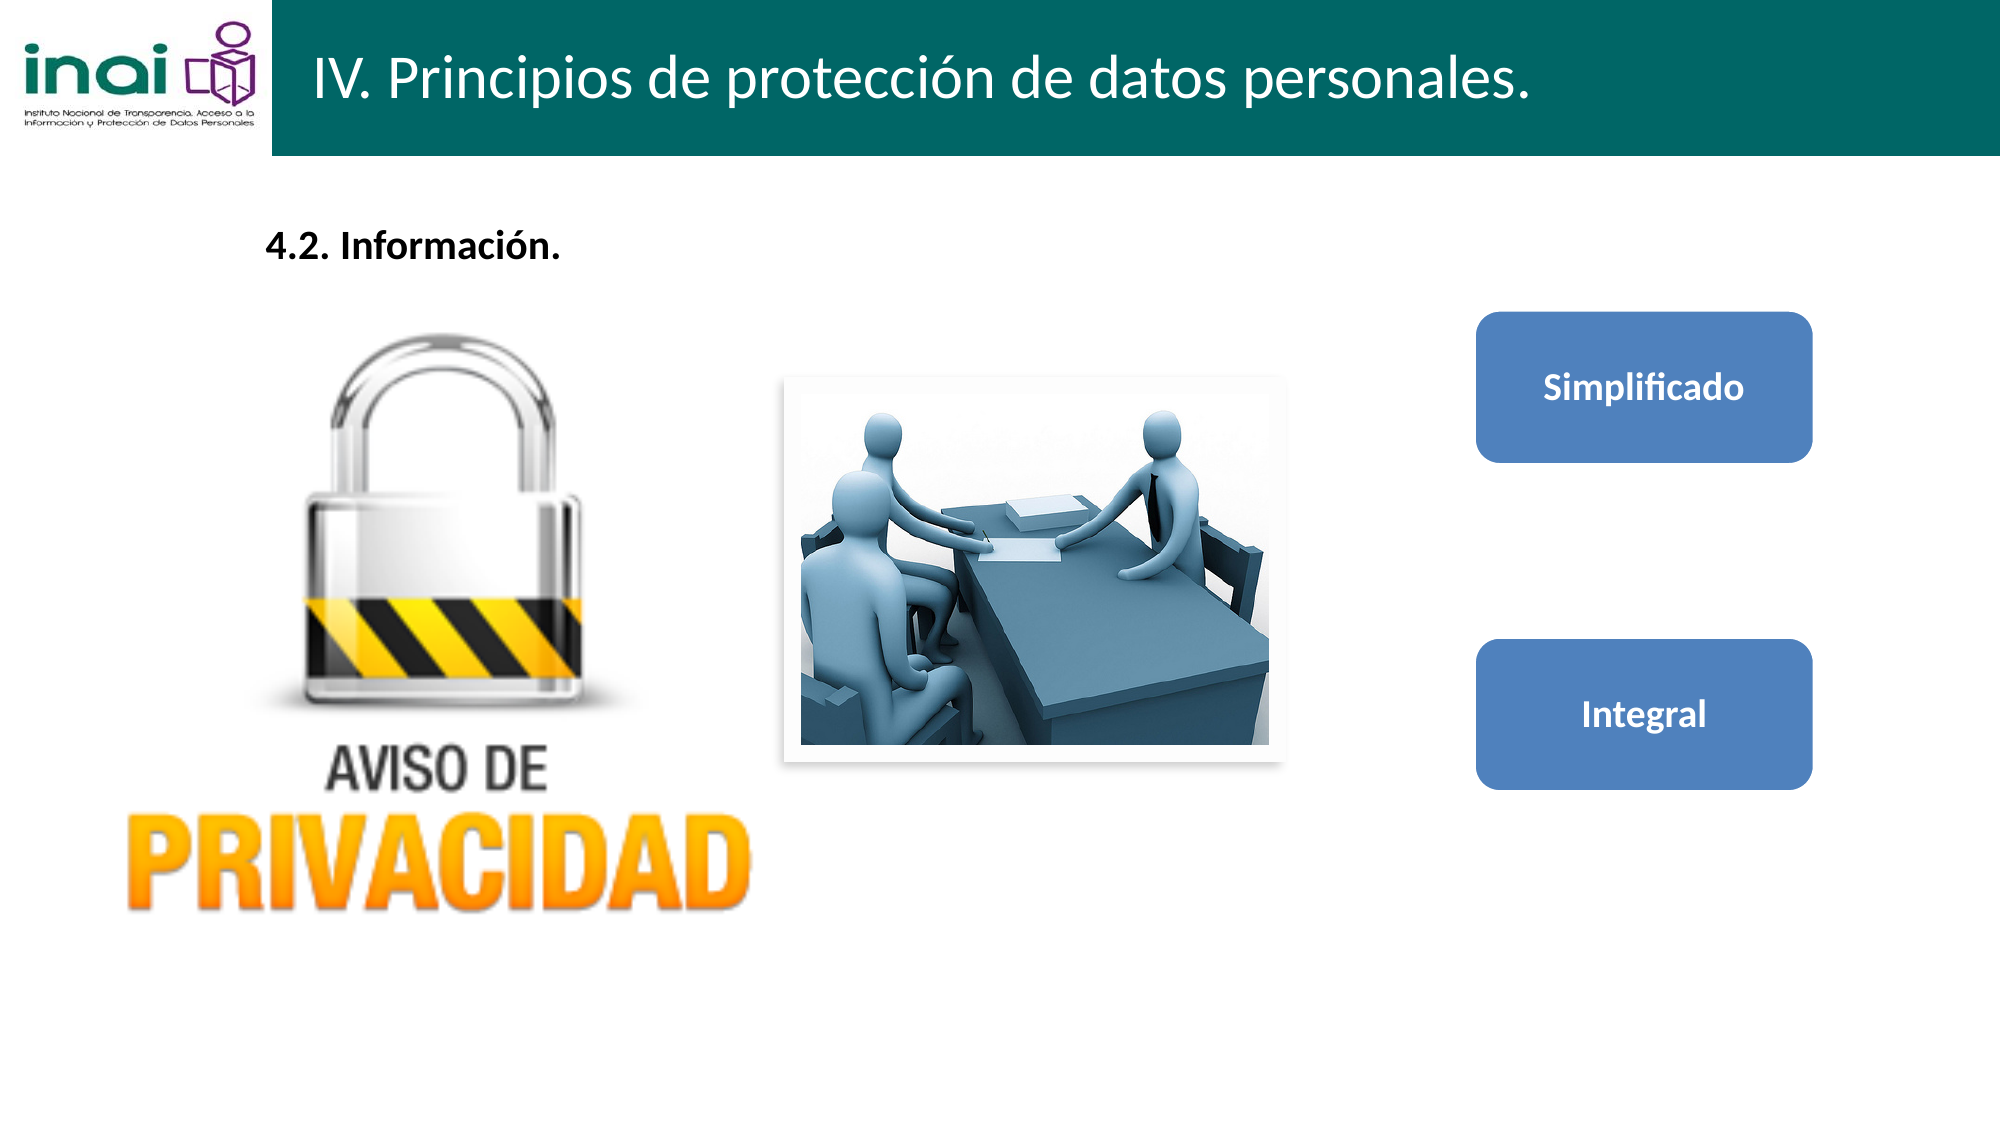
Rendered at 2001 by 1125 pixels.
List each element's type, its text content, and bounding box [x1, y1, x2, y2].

text_box 4.2. Información. [250, 210, 577, 276]
picture [72, 309, 1270, 930]
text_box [1473, 309, 1816, 466]
picture [0, 0, 272, 156]
text_box IV. Principios de protección de datos personales. [298, 28, 1906, 119]
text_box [1473, 636, 1816, 793]
